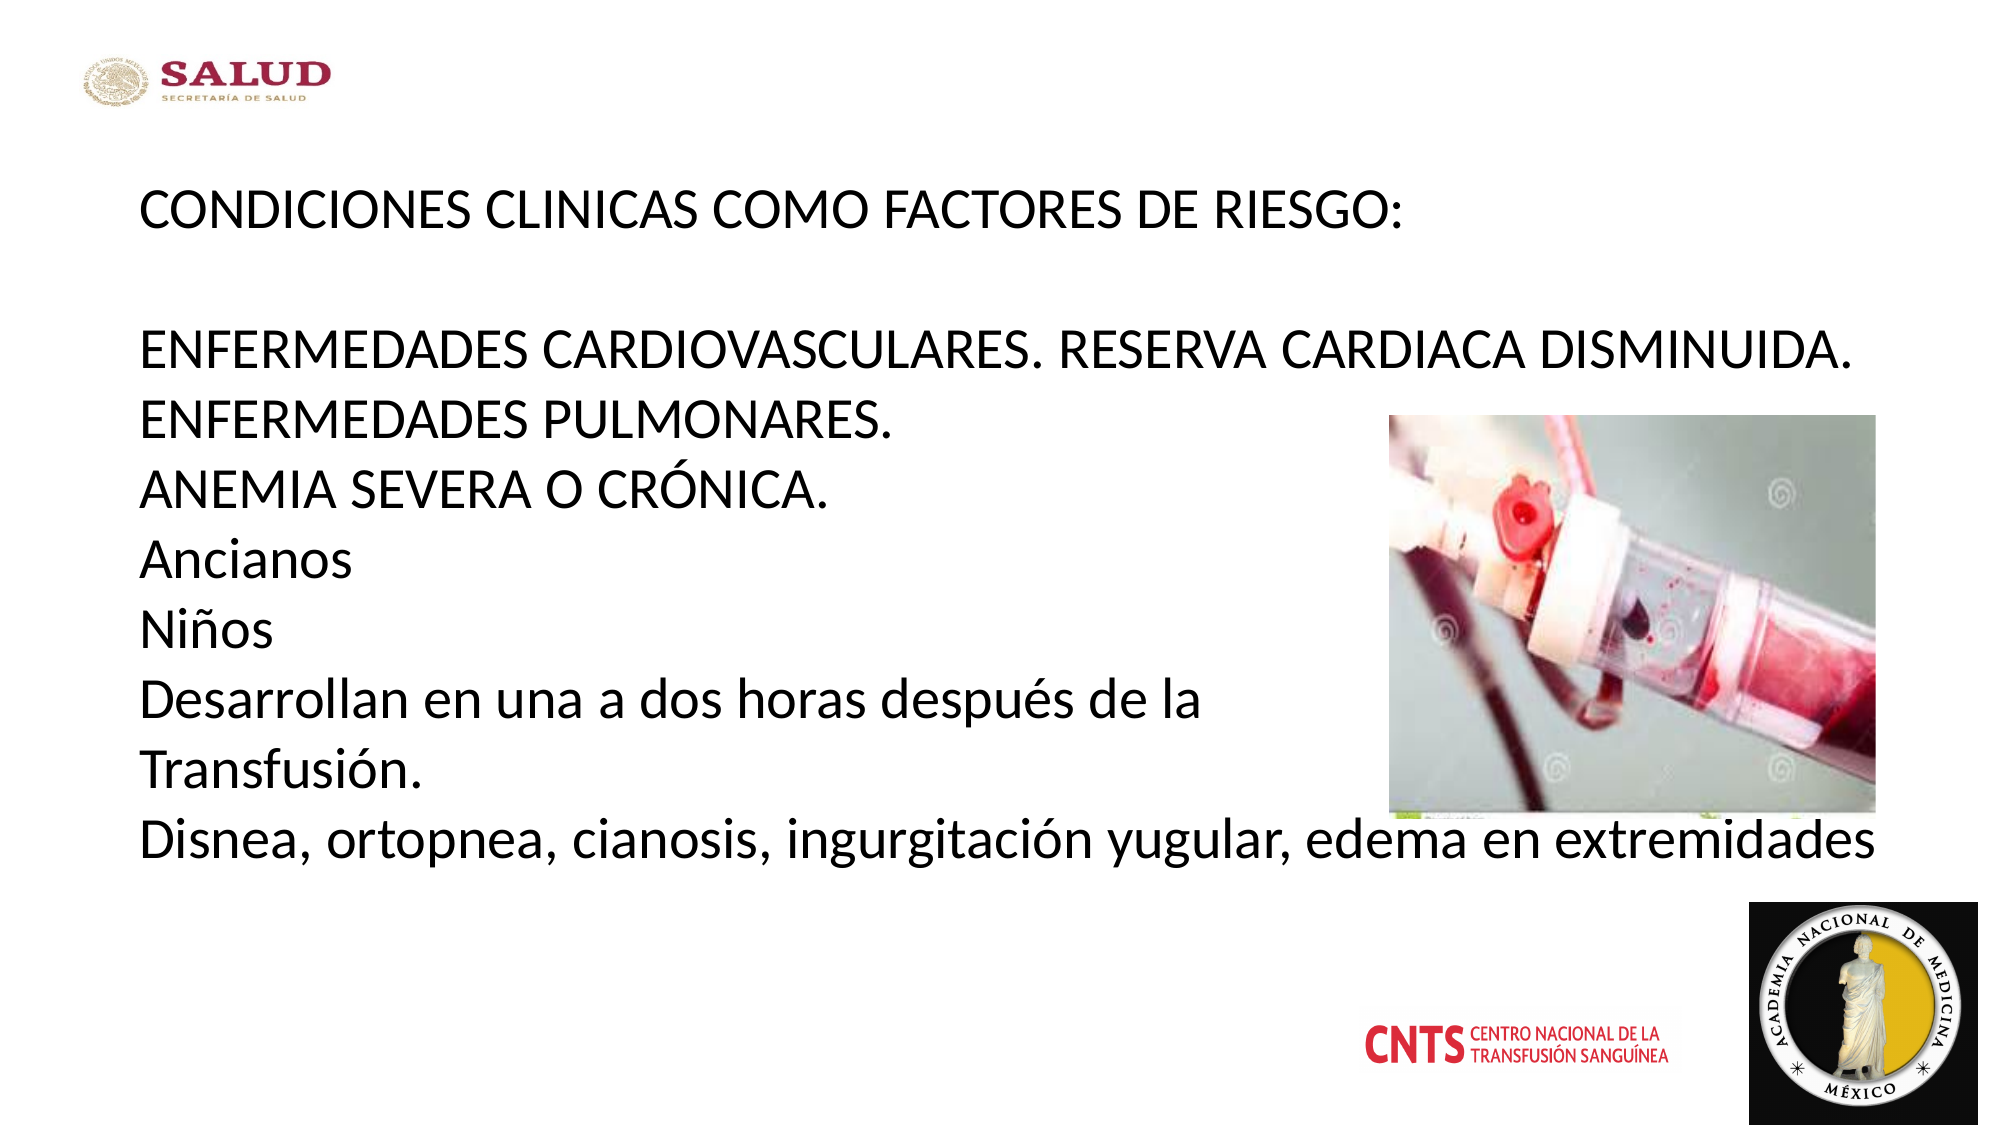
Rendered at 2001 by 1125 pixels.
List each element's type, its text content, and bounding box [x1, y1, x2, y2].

text_box CONDICIONES CLINICAS COMO FACTORES DE RIESGO: ENFERMEDADES CARDIOVASCULARES. RESERVA CARDIACA DISMINUIDA. ENFERMEDADES PULMONARES. ANEMIA SEVERA O CRÓNICA. Ancianos Niños Desarrollan en una a dos horas después de la Transfusión. Disnea, ortopnea, cianosis, ingurgitación yugular, edema en extremidades OTROS FLUIDOS ADMINISTRADOS ANTES O DURANTE DE LA TRANSFUSIÓN CONTRIBUYEN Y PUEDEN EXACERBAR EL CUADRO. [124, 162, 1931, 1125]
picture [1389, 415, 1876, 819]
picture [79, 54, 335, 109]
picture [1359, 1006, 1682, 1073]
picture [1749, 902, 1978, 1125]
